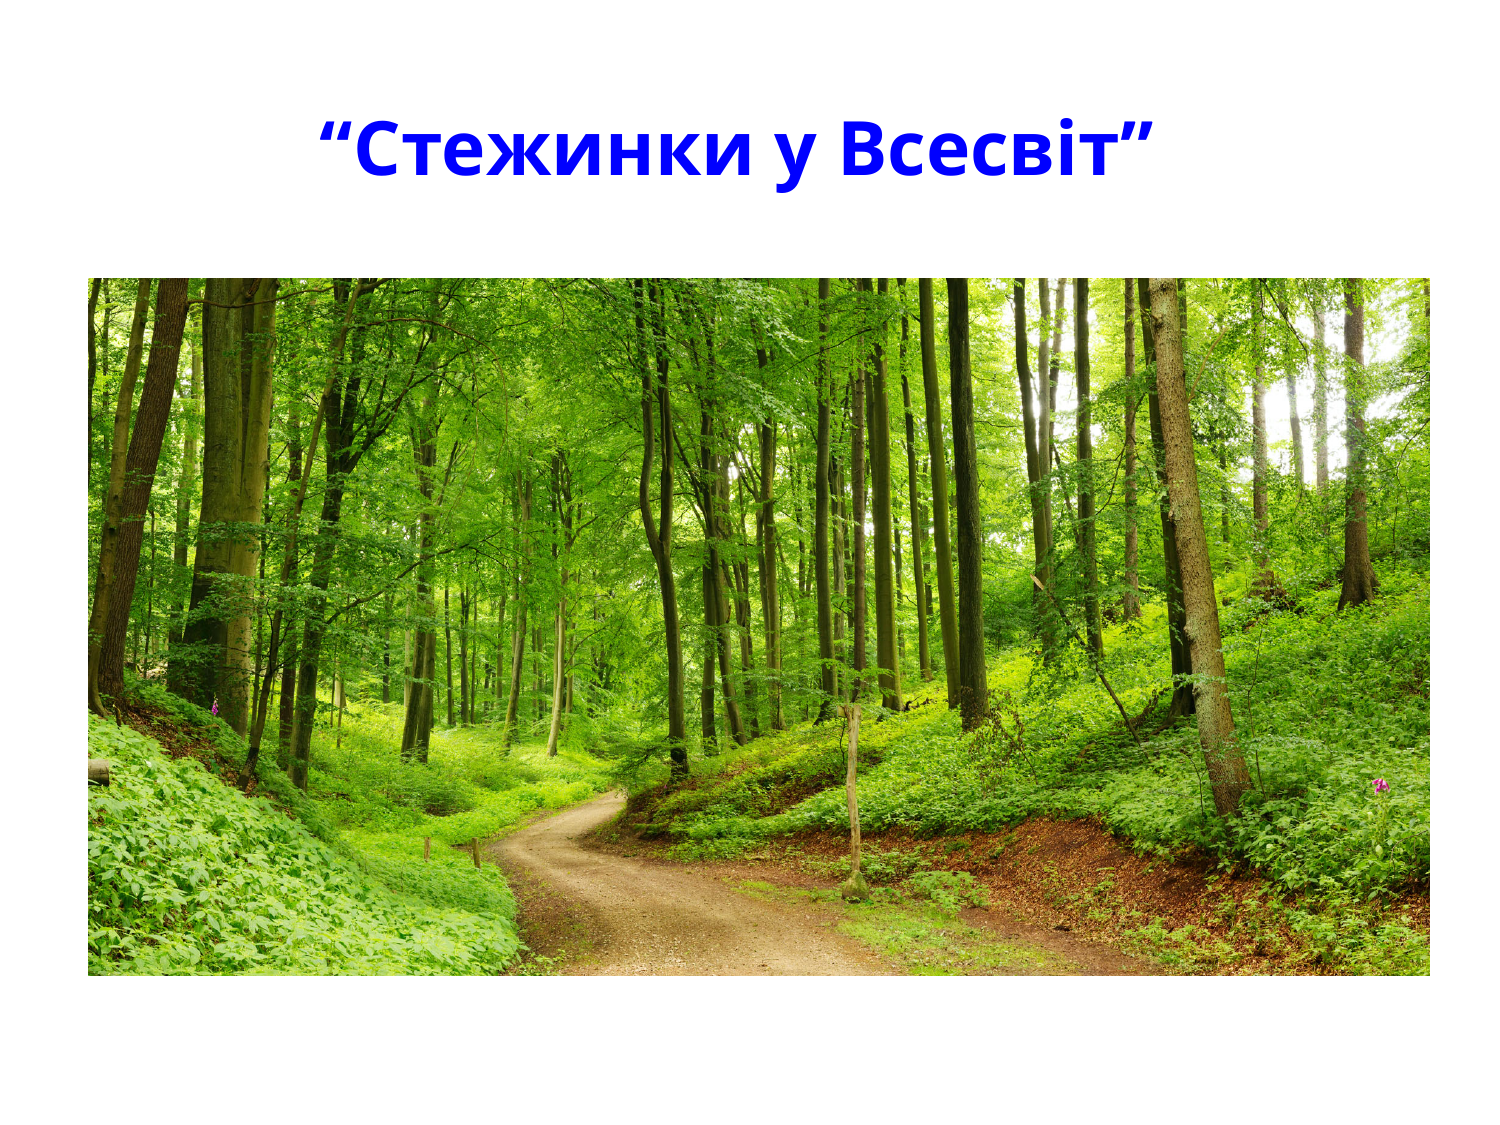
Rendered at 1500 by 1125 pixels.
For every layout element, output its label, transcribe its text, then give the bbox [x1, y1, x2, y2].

picture [88, 278, 1430, 977]
title “Стежинки у Всесвіт” [74, 44, 1426, 233]
